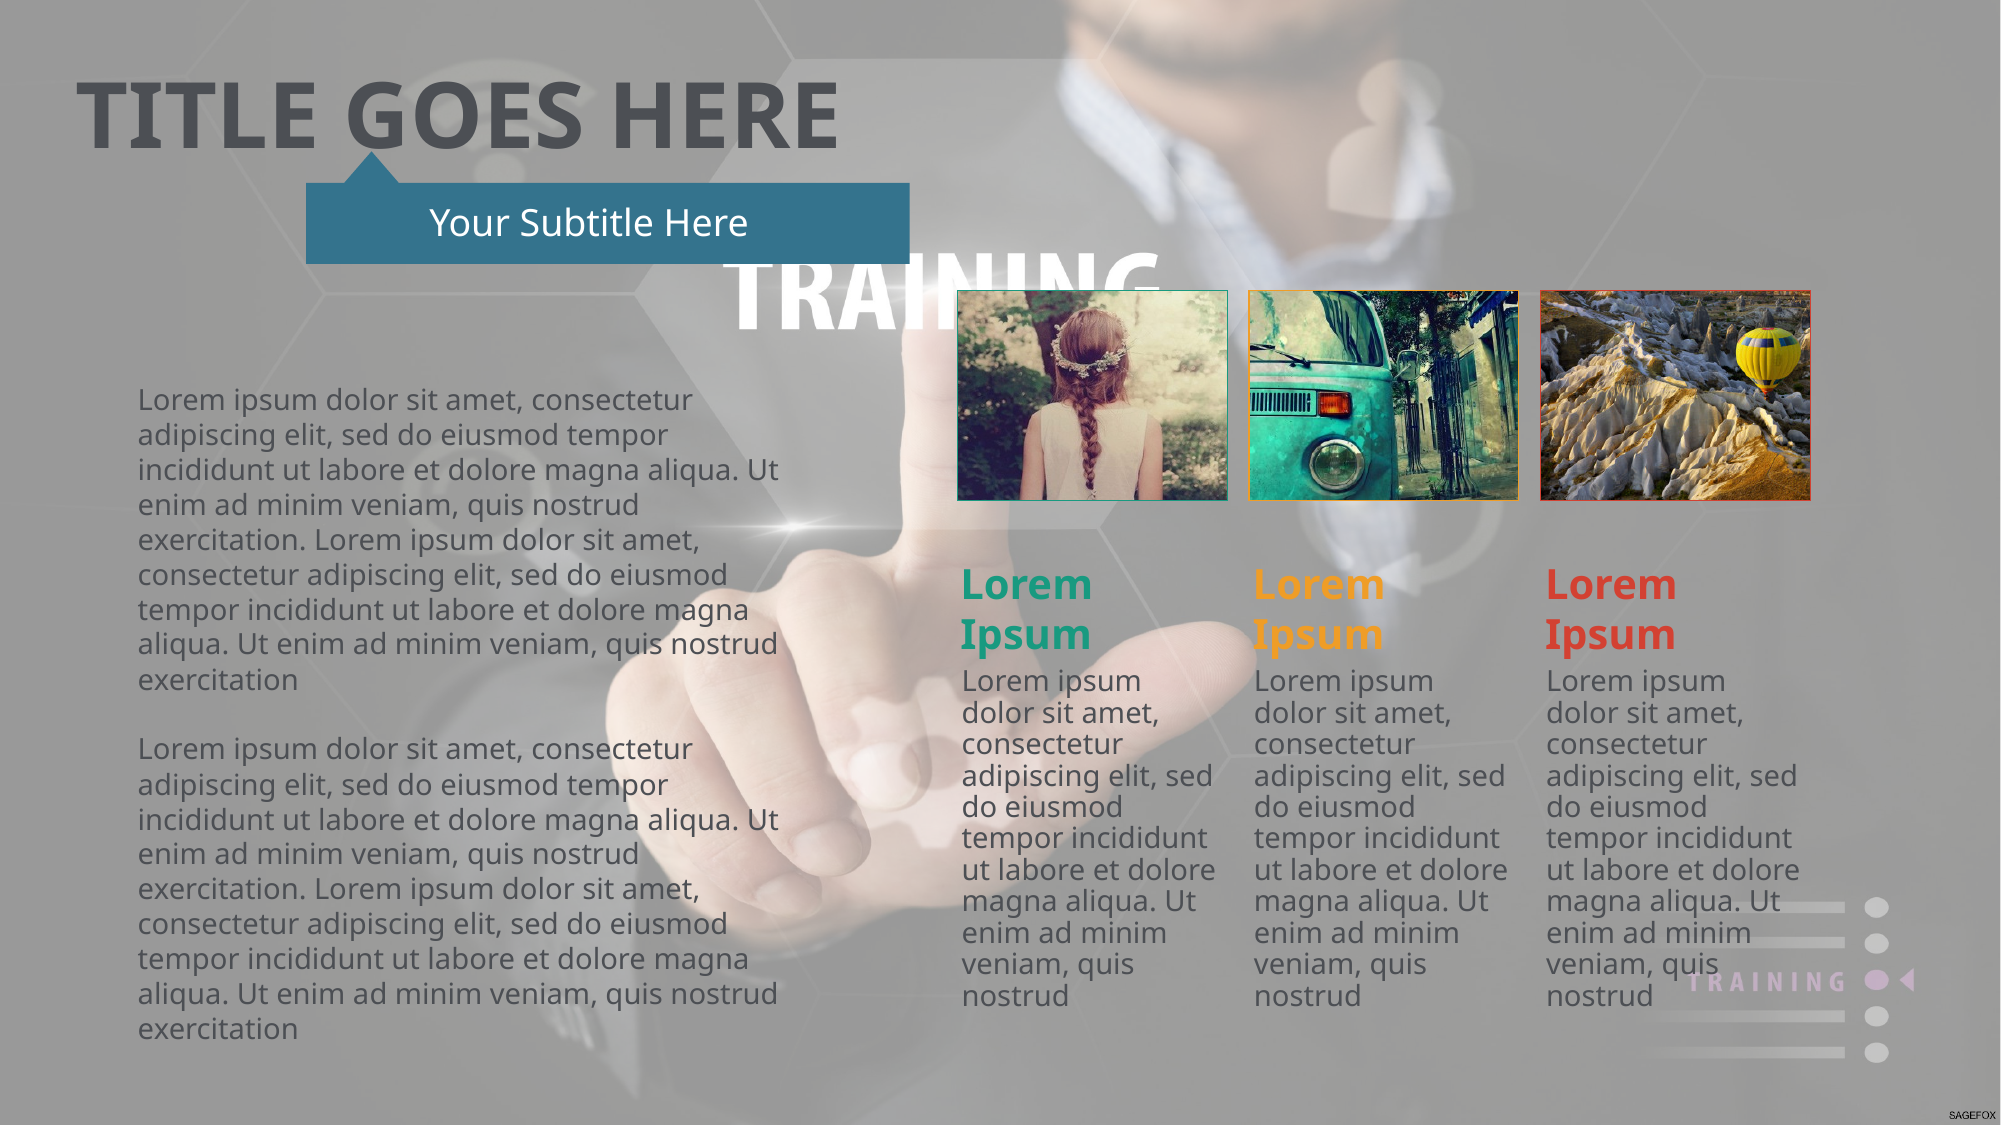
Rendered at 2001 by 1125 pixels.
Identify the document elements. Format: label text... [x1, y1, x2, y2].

text_box TITLE GOES HERE [60, 49, 965, 175]
text_box [956, 290, 1228, 502]
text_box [306, 151, 910, 264]
text_box [1248, 290, 1520, 502]
picture [1925, 0, 2001, 1125]
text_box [0, 0, 2000, 1125]
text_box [1237, 550, 1515, 1000]
text_box Lorem ipsum dolor sit amet, consectetur adipiscing elit, sed do eiusmod tempor incididunt ut labore et dolore magna aliqua. Ut enim ad minim veniam, quis nostrud exercitation. Lorem ipsum dolor sit amet, consectetur adipiscing elit, sed do eiusmod tempor incididunt ut labore et dolore magna aliqua. Ut enim ad minim veniam, quis nostrud exercitation Lorem ipsum dolor sit amet, consectetur adipiscing elit, sed do eiusmod tempor incididunt ut labore et dolore magna aliqua. Ut enim ad minim veniam, quis nostrud exercitation. Lorem ipsum dolor sit amet, consectetur adipiscing elit, sed do eiusmod tempor incididunt ut labore et dolore magna aliqua. Ut enim ad minim veniam, quis nostrud exercitation [122, 373, 798, 1125]
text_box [1530, 550, 1807, 1000]
text_box [1540, 290, 1812, 502]
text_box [945, 550, 1223, 1000]
